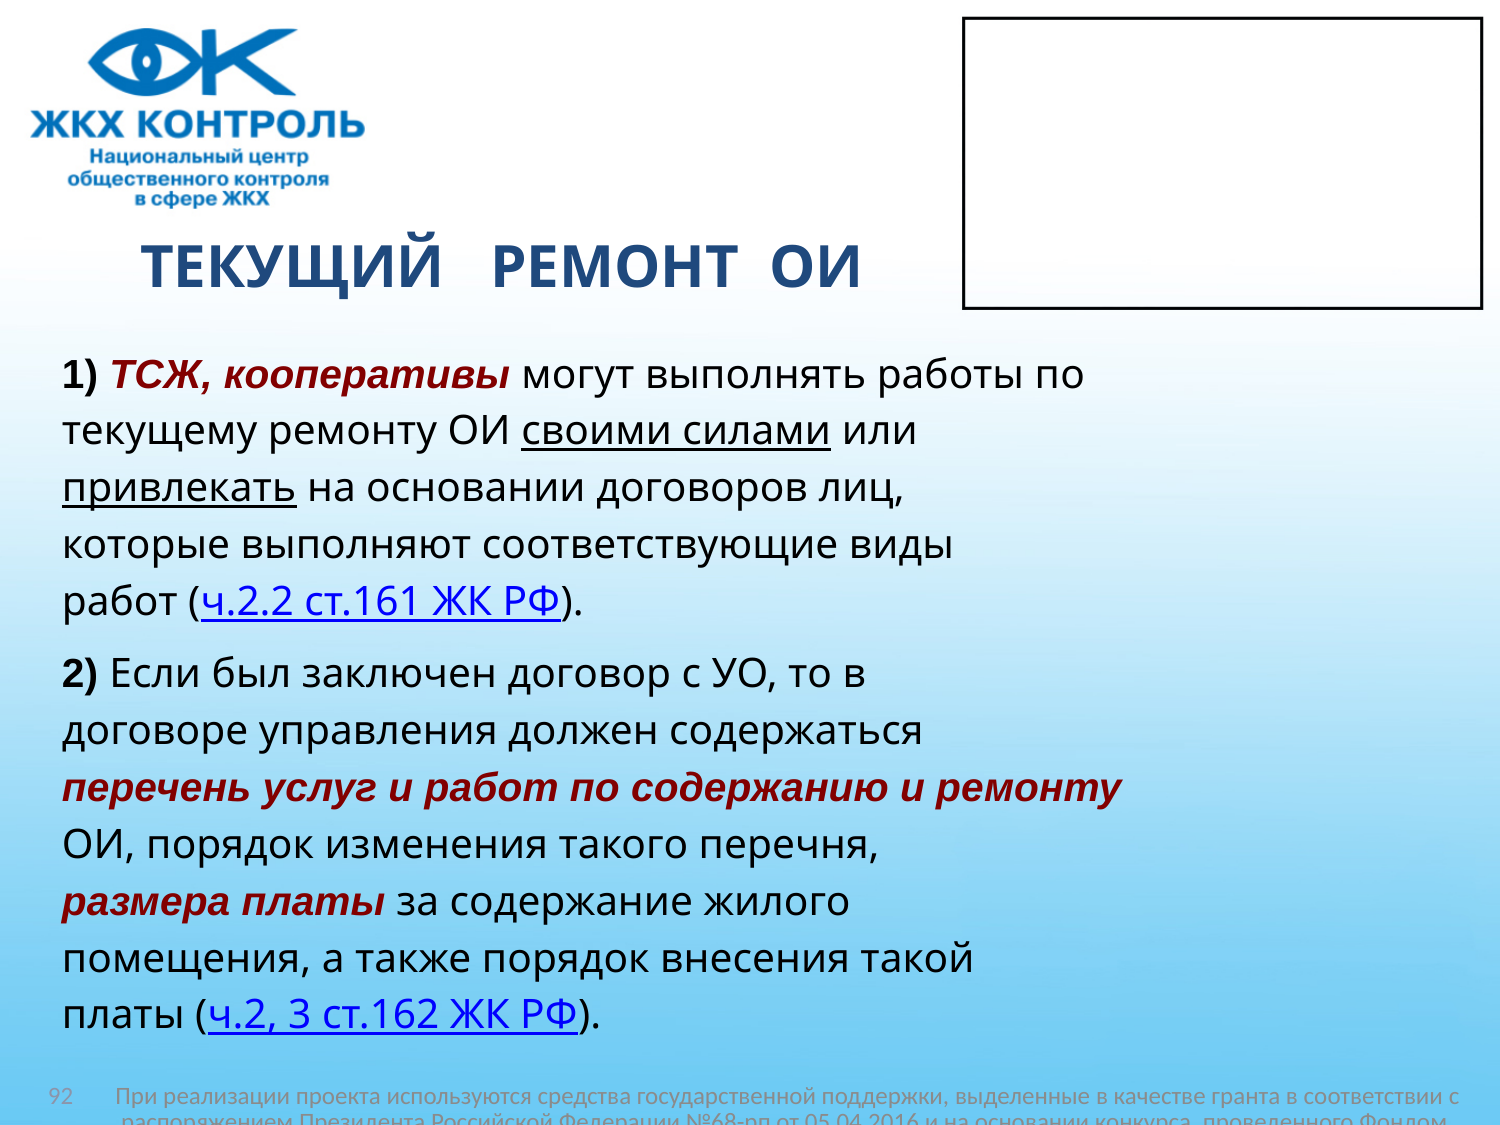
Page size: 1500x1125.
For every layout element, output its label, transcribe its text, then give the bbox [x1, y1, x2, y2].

list 1) ТСЖ, кооперативы могут выполнять работы по текущему ремонту ОИ своими силами или привлекать на основании договоров лиц, которые выполняют соответствующие виды работ (ч.2.2 ст.161 ЖК РФ). 2) Если был заключен договор с УО, то в договоре управления должен содержаться перечень услуг и работ по содержанию и ремонту ОИ, порядок изменения такого перечня, размера платы за содержание жилого помещения, а также порядок внесения такой платы (ч.2, 3 ст.162 ЖК РФ). [46, 339, 1483, 1055]
picture [0, 0, 1500, 1125]
title ТЕКУЩИЙ РЕМОНТ ОИ [53, 210, 951, 317]
slide_number 92 [17, 1065, 89, 1125]
footer При реализации проекта используются средства государственной поддержки, выделенные в качестве гранта в соответствии c распоряжением Президента Российской Федерации №68-рп от 05.04.2016 и на основании конкурса, проведенного Фондом поддержки гражданской активности в малых городах и сельских территориях «Перспектива» [100, 1065, 1483, 1125]
